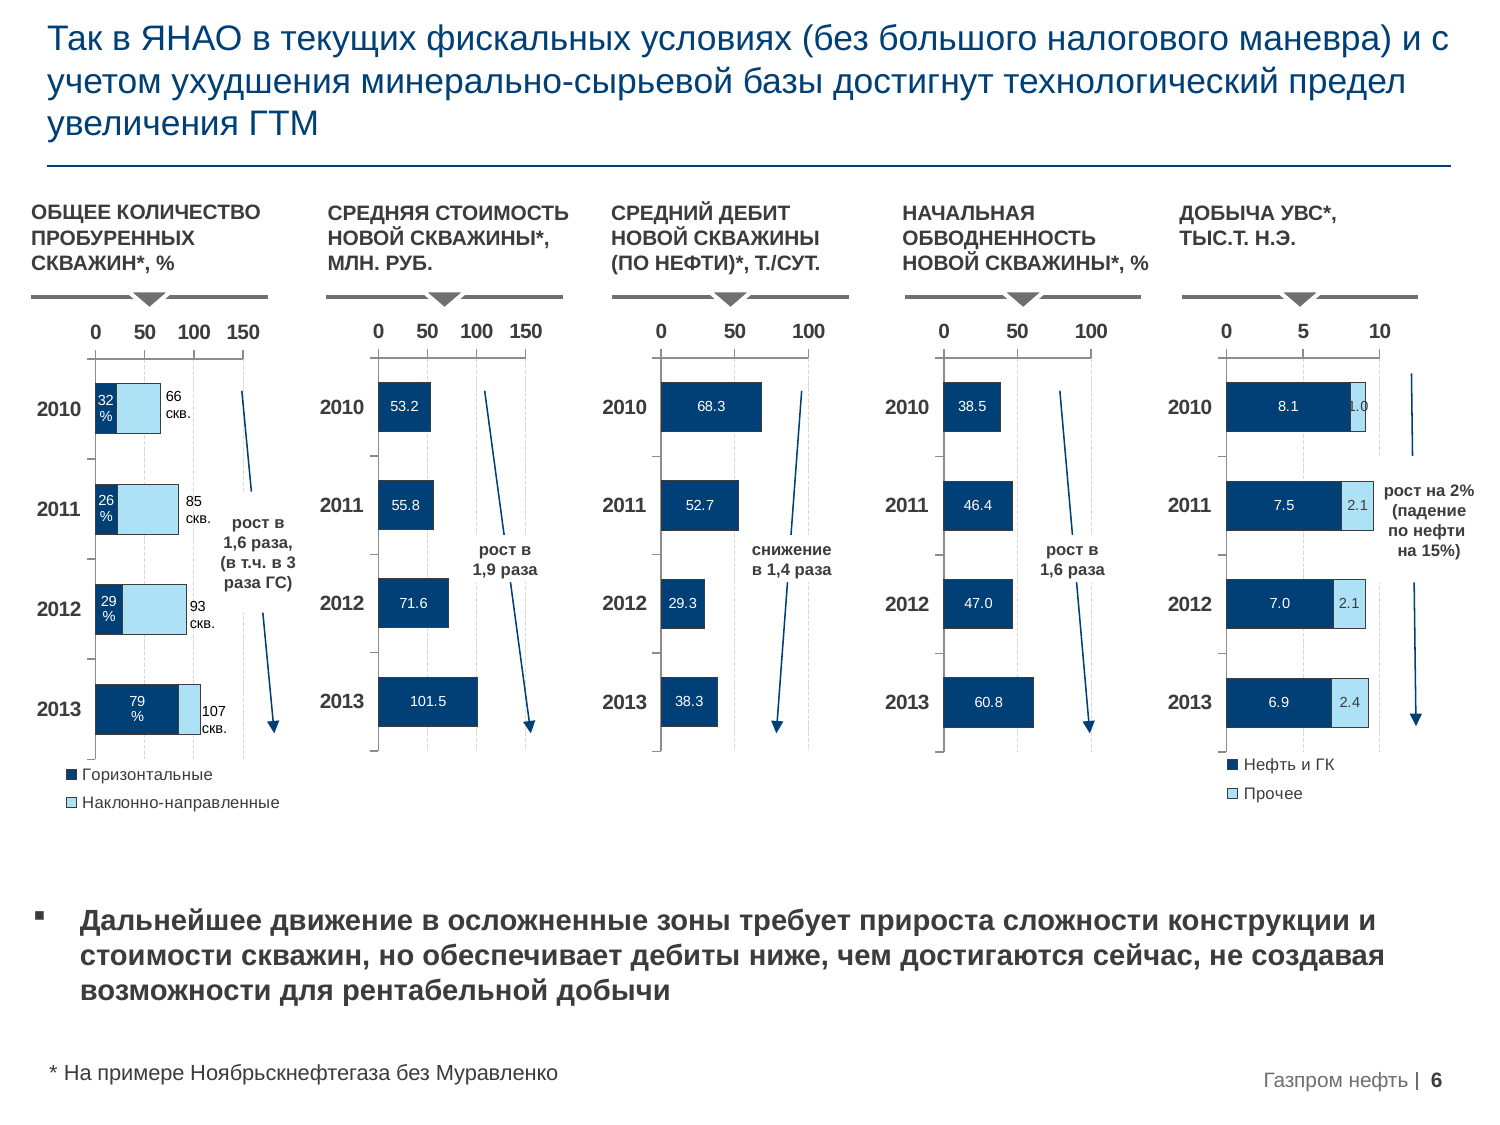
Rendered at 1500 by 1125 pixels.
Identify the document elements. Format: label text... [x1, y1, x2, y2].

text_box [30, 289, 268, 310]
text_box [1181, 289, 1419, 310]
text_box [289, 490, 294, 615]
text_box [612, 289, 849, 310]
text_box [776, 390, 802, 734]
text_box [1059, 390, 1091, 734]
text_box НАЧАЛЬНАЯ ОБВОДНЕННОСТЬ НОВОЙ СКВАЖИНЫ*, % [902, 192, 1151, 282]
text_box Дальнейшее движение в осложненные зоны требует прироста сложности конструкции и стоимости скважин, но обеспечивает дебиты ниже, чем достигаются сейчас, не создавая возможности для рентабельной добычи [19, 879, 1422, 1029]
chart [1148, 319, 1415, 852]
chart [865, 319, 1132, 852]
text_box СРЕДНИЙ ДЕБИТ НОВОЙ СКВАЖИНЫ (ПО НЕФТИ)*, Т./СУТ. [610, 192, 859, 282]
chart [582, 319, 849, 852]
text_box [484, 390, 532, 734]
text_box СРЕДНЯЯ СТОИМОСТЬ НОВОЙ СКВАЖИНЫ*, МЛН. РУБ. [327, 192, 576, 282]
title Так в ЯНАО в текущих фискальных условиях (без большого налогового маневра) и с учетом ухудшения минерально-сырьевой базы достигнут технологический предел увеличения ГТМ [47, 42, 1452, 143]
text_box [1375, 390, 1483, 734]
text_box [326, 289, 563, 310]
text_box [1411, 373, 1417, 389]
text_box * На примере Ноябрьскнефтегаза без Муравленко [34, 1051, 785, 1092]
text_box ОБЩЕЕ КОЛИЧЕСТВО ПРОБУРЕННЫХ СКВАЖИН*, % [31, 191, 280, 282]
chart [17, 319, 284, 852]
text_box ДОБЫЧА УВС*, ТЫС.Т. Н.Э. [1179, 192, 1428, 257]
chart [300, 319, 567, 852]
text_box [904, 289, 1142, 310]
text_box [241, 390, 275, 734]
